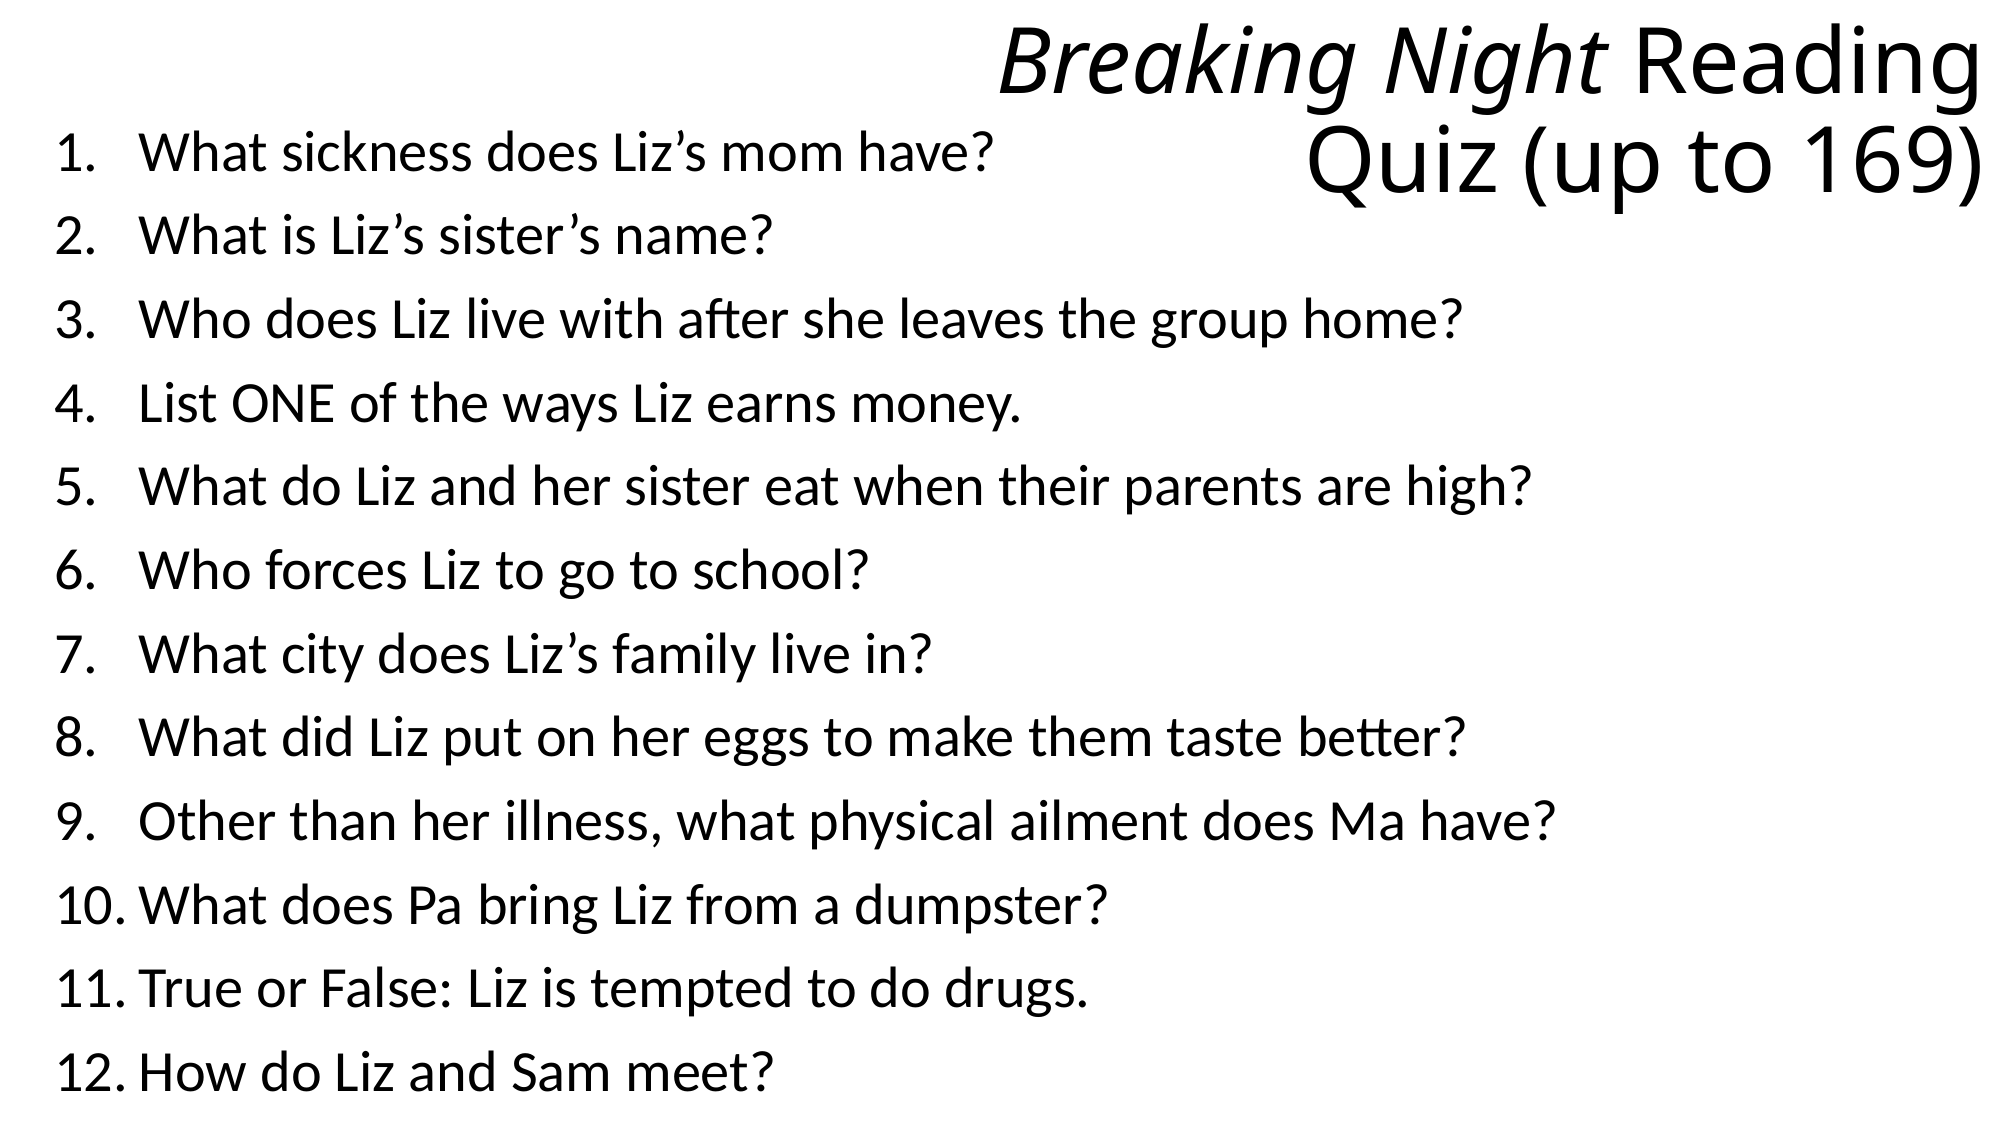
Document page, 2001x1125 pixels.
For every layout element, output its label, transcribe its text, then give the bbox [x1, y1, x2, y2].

title Breaking Night Reading Quiz (up to 169) [813, 4, 2000, 222]
list What sickness does Liz’s mom have? What is Liz’s sister’s name? Who does Liz live with after she leaves the group home? List ONE of the ways Liz earns money. What do Liz and her sister eat when their parents are high? Who forces Liz to go to school? What city does Liz’s family live in? What did Liz put on her eggs to make them taste better? Other than her illness, what physical ailment does Ma have? What does Pa bring Liz from a dumpster? True or False: Liz is tempted to do drugs. How do Liz and Sam meet? What happens when Liz goes back to the apartment with Sam? [39, 113, 1842, 1125]
